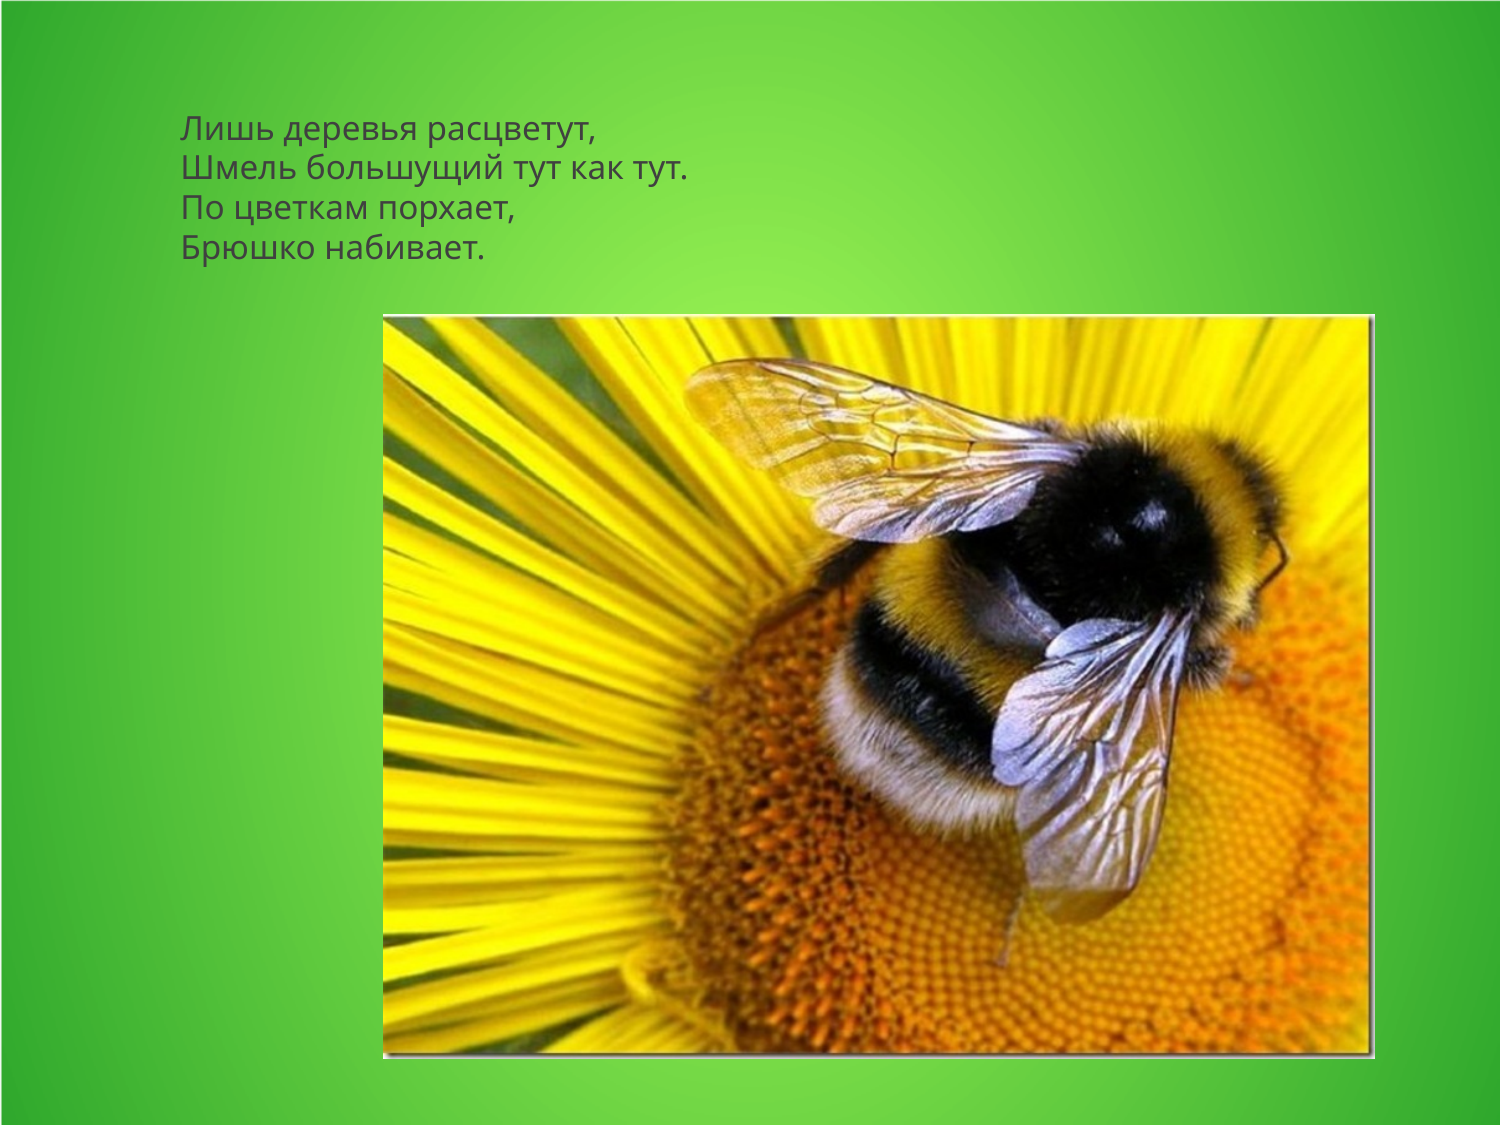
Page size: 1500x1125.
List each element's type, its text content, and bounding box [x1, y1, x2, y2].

picture [0, 0, 1500, 1125]
text_box Лишь деревья расцветут, Шмель большущий тут как тут. По цветкам порхает, Брюшко набивает. [165, 110, 1335, 263]
text_box [165, 296, 1335, 961]
